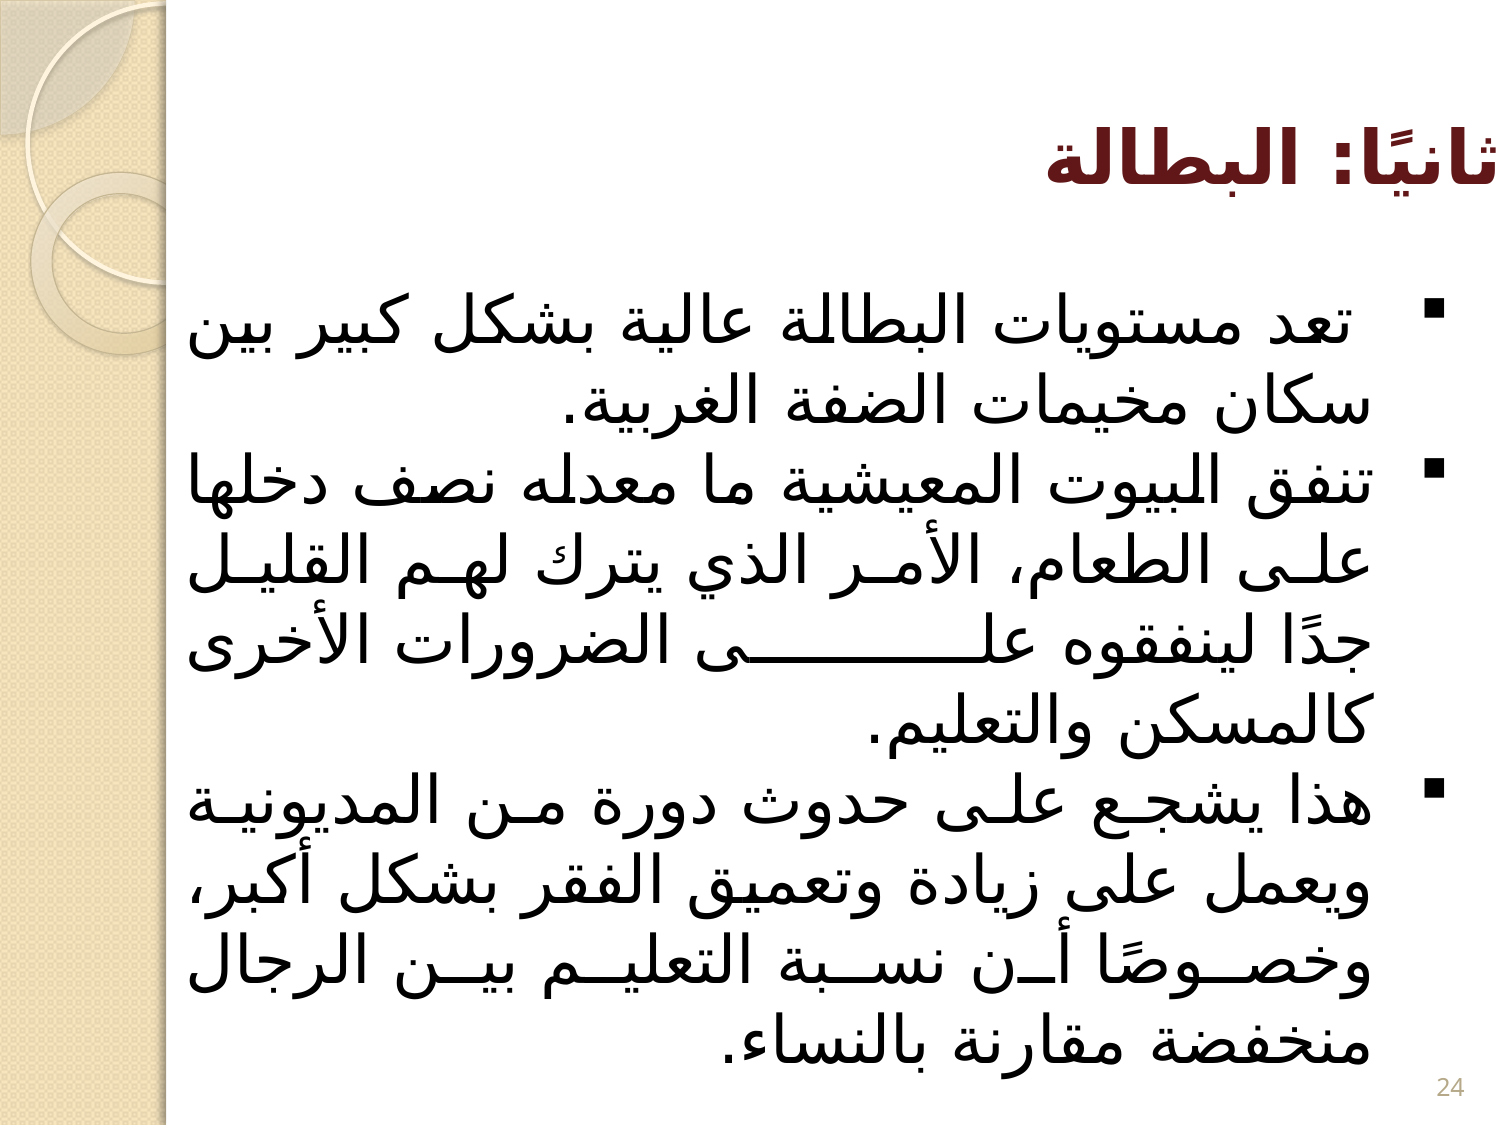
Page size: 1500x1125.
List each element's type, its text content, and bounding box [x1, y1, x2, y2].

text_box تعد مستويات البطالة عالية بشكل كبير بين سكان مخيمات الضفة الغربية. تنفق البيوت المعيشية ما معدله نصف دخلها على الطعام، الأمر الذي يترك لهم القليل جدًا لينفقوه على الضرورات الأخرى كالمسكن والتعليم. هذا يشجع على حدوث دورة من المديونية ويعمل على زيادة وتعميق الفقر بشكل أكبر، وخصوصًا أن نسبة التعليم بين الرجال منخفضة مقارنة بالنساء. [171, 269, 1465, 1084]
text_box ثانيًا: البطالة [1028, 101, 1500, 207]
slide_number 24 [1413, 1034, 1488, 1113]
